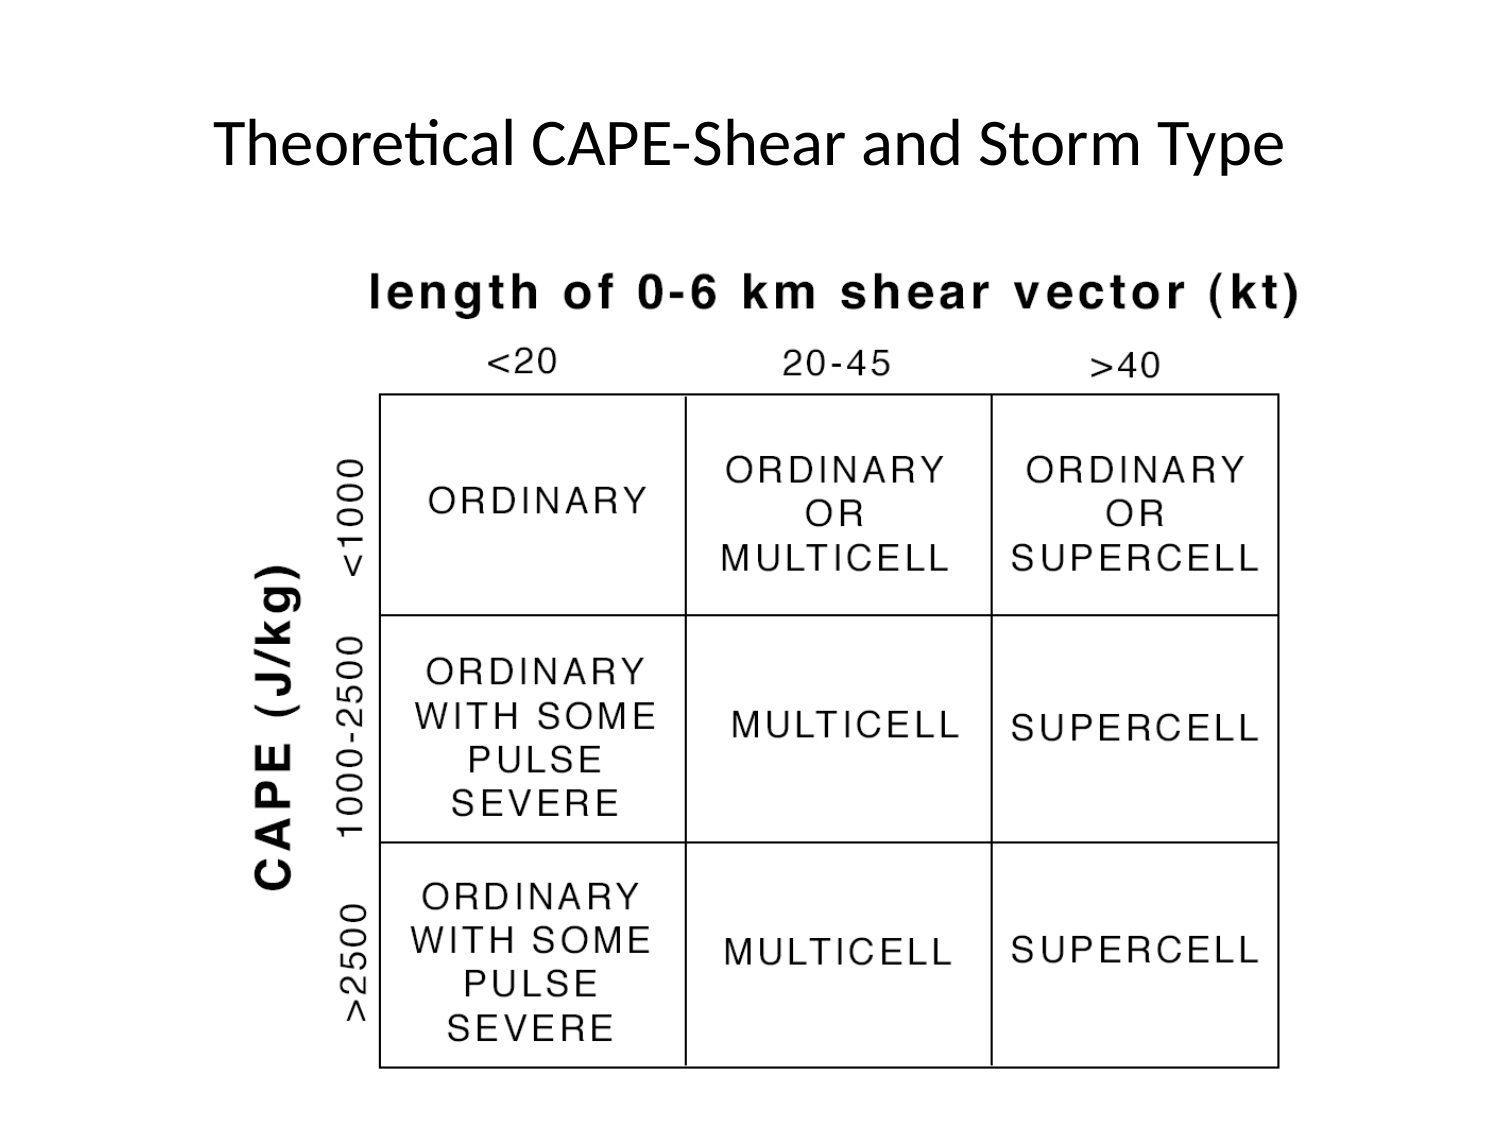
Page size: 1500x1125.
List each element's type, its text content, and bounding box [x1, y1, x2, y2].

picture [244, 232, 1322, 1092]
title Theoretical CAPE-Shear and Storm Type [74, 44, 1426, 233]
